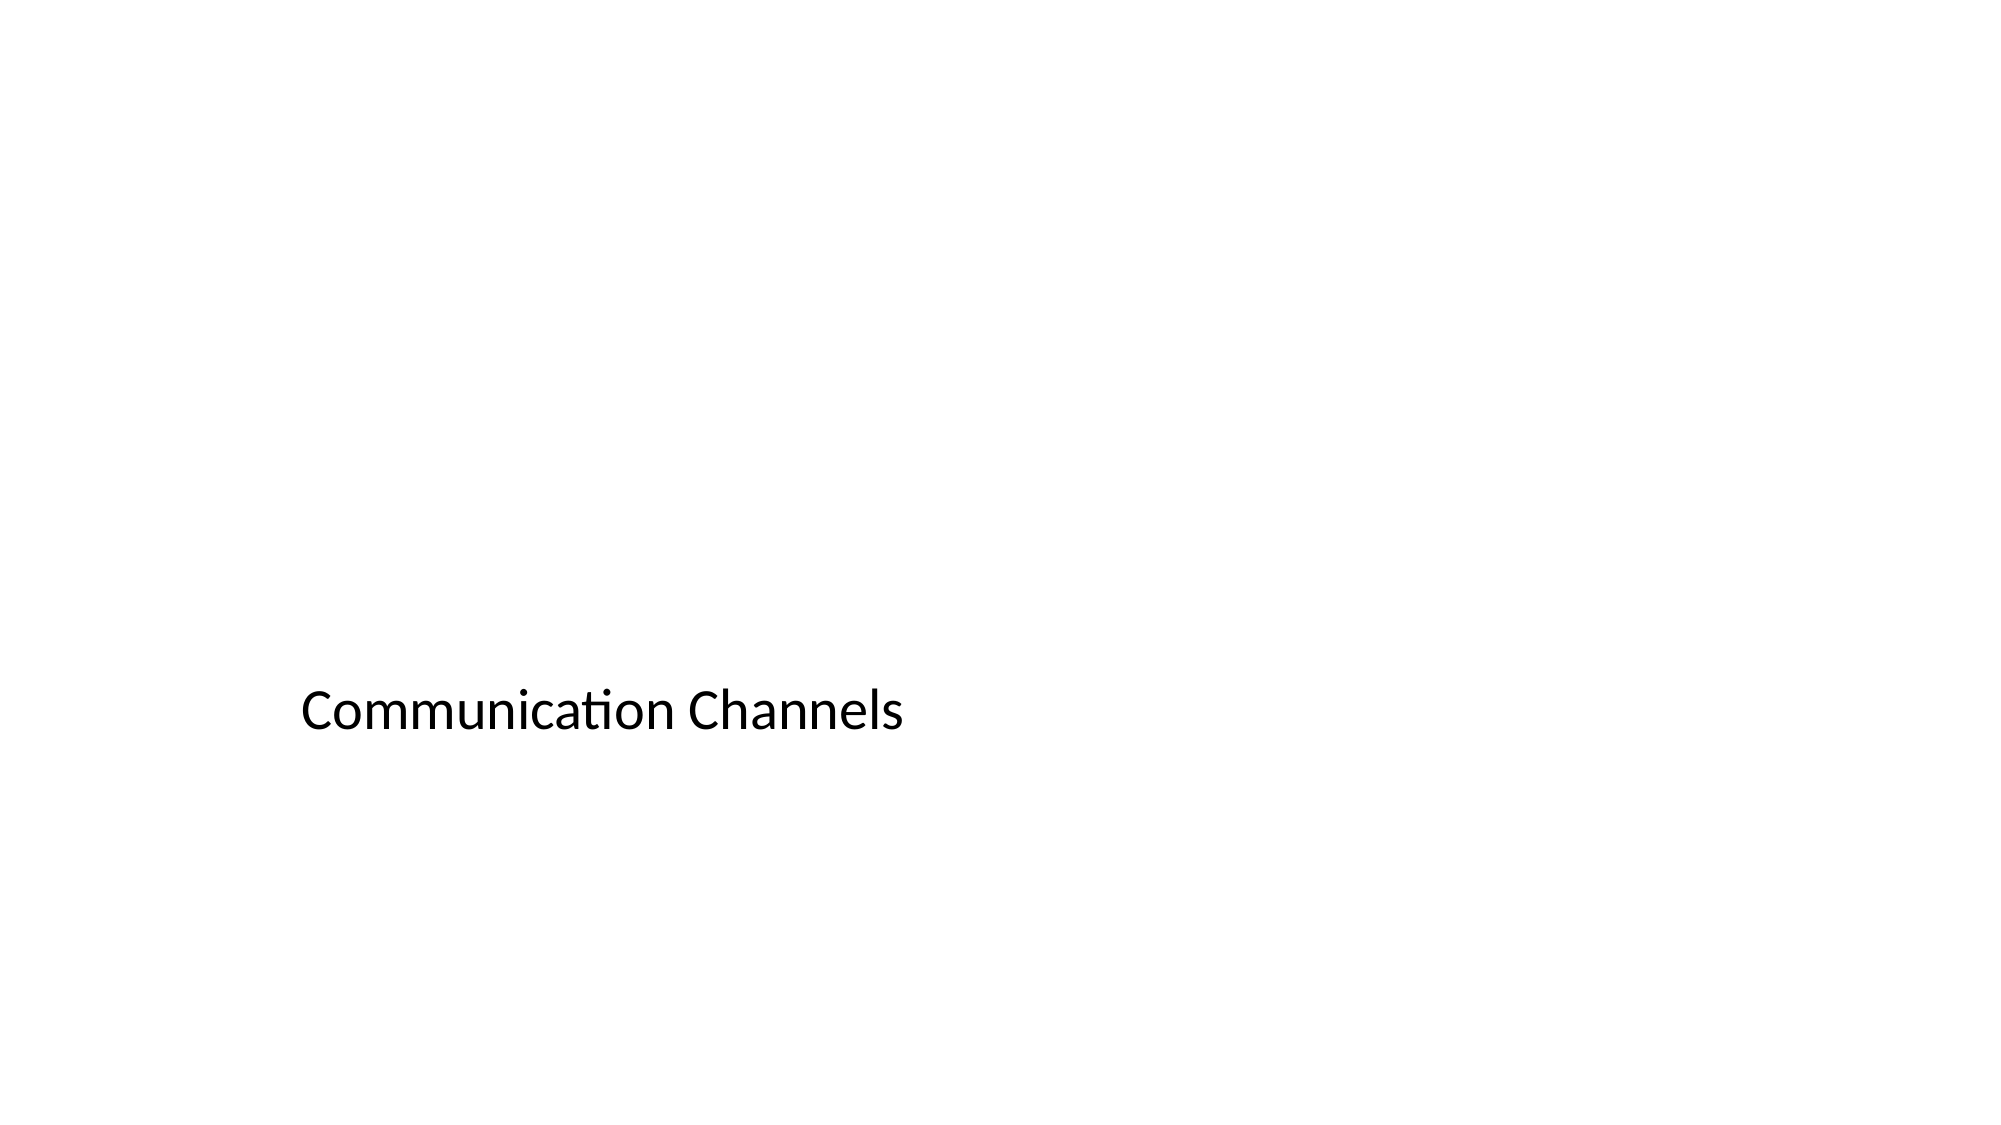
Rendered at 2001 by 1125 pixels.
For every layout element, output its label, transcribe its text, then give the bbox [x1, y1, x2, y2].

title Communication Channels [136, 280, 1862, 749]
